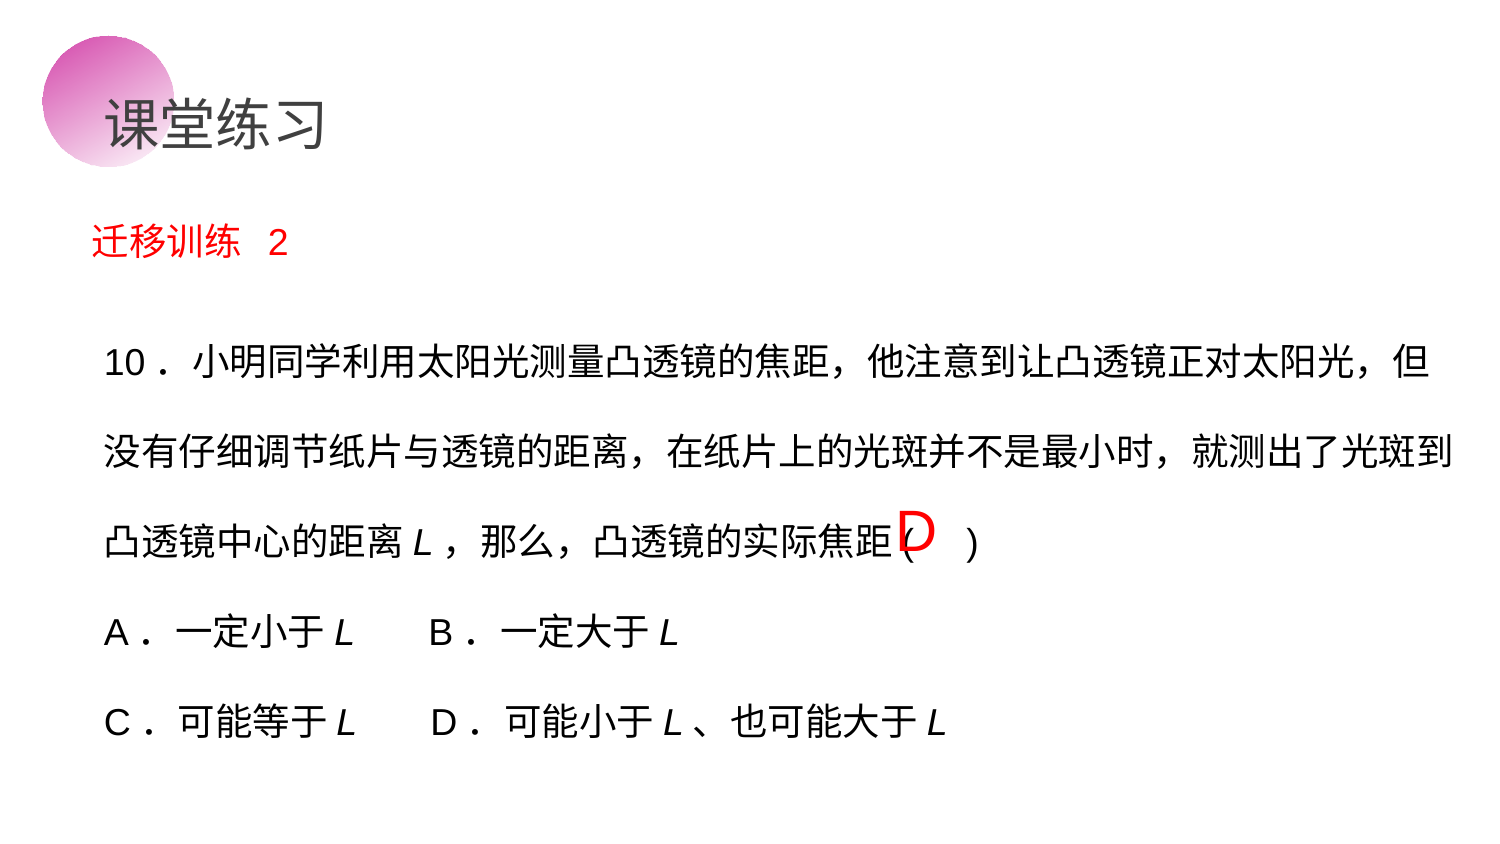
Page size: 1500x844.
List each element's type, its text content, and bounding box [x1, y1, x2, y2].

text_box 10．小明同学利用太阳光测量凸透镜的焦距，他注意到让凸透镜正对太阳光，但没有仔细调节纸片与透镜的距离，在纸片上的光斑并不是最小时，就测出了光斑到凸透镜中心的距离L，那么，凸透镜的实际焦距( ) A．一定小于L B．一定大于L C．可能等于L D．可能小于L、也可能大于L [92, 287, 1468, 749]
text_box 课堂练习 [92, 83, 634, 162]
text_box 迁移训练 2 [81, 207, 325, 274]
text_box D [883, 487, 949, 570]
